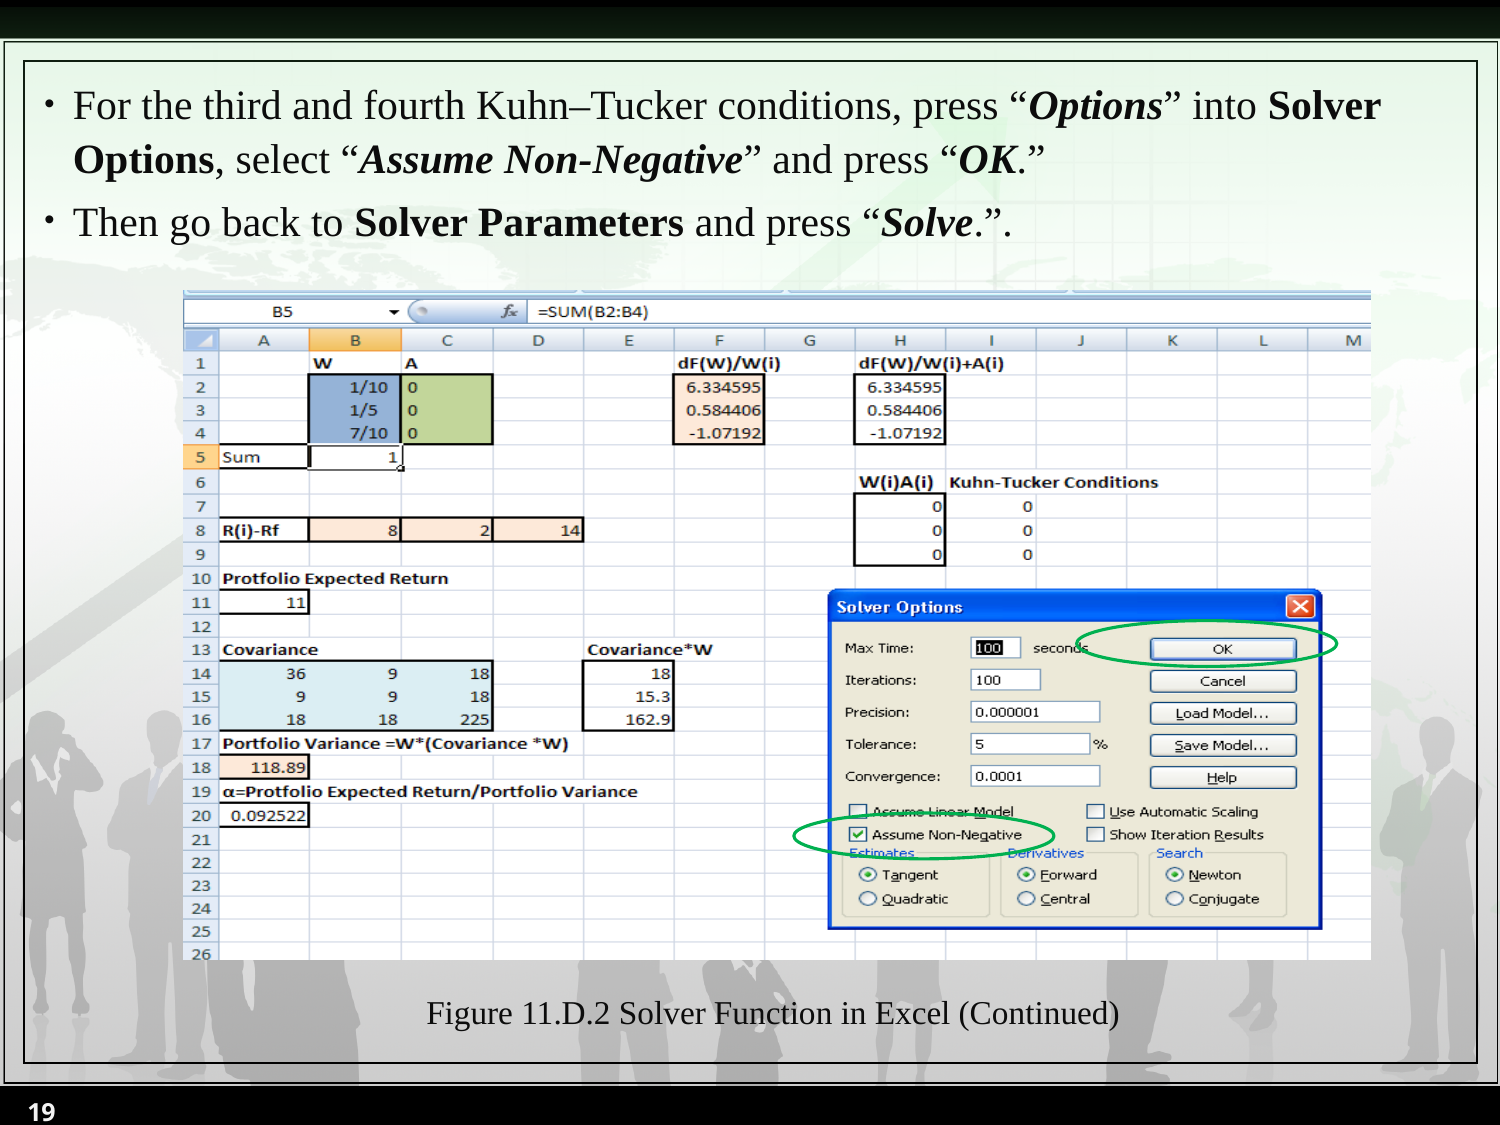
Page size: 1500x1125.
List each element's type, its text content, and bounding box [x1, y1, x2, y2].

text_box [182, 290, 1372, 961]
list For the third and fourth Kuhn–Tucker conditions, press “Options” into Solver Options, select “Assume Non-Negative” and press “OK.” Then go back to Solver Parameters and press “Solve.”. [29, 66, 1471, 1059]
text_box 19 [12, 1088, 363, 1125]
text_box Figure 11.D.2 Solver Function in Excel (Continued) [206, 975, 1341, 1047]
picture [0, 0, 1500, 1125]
